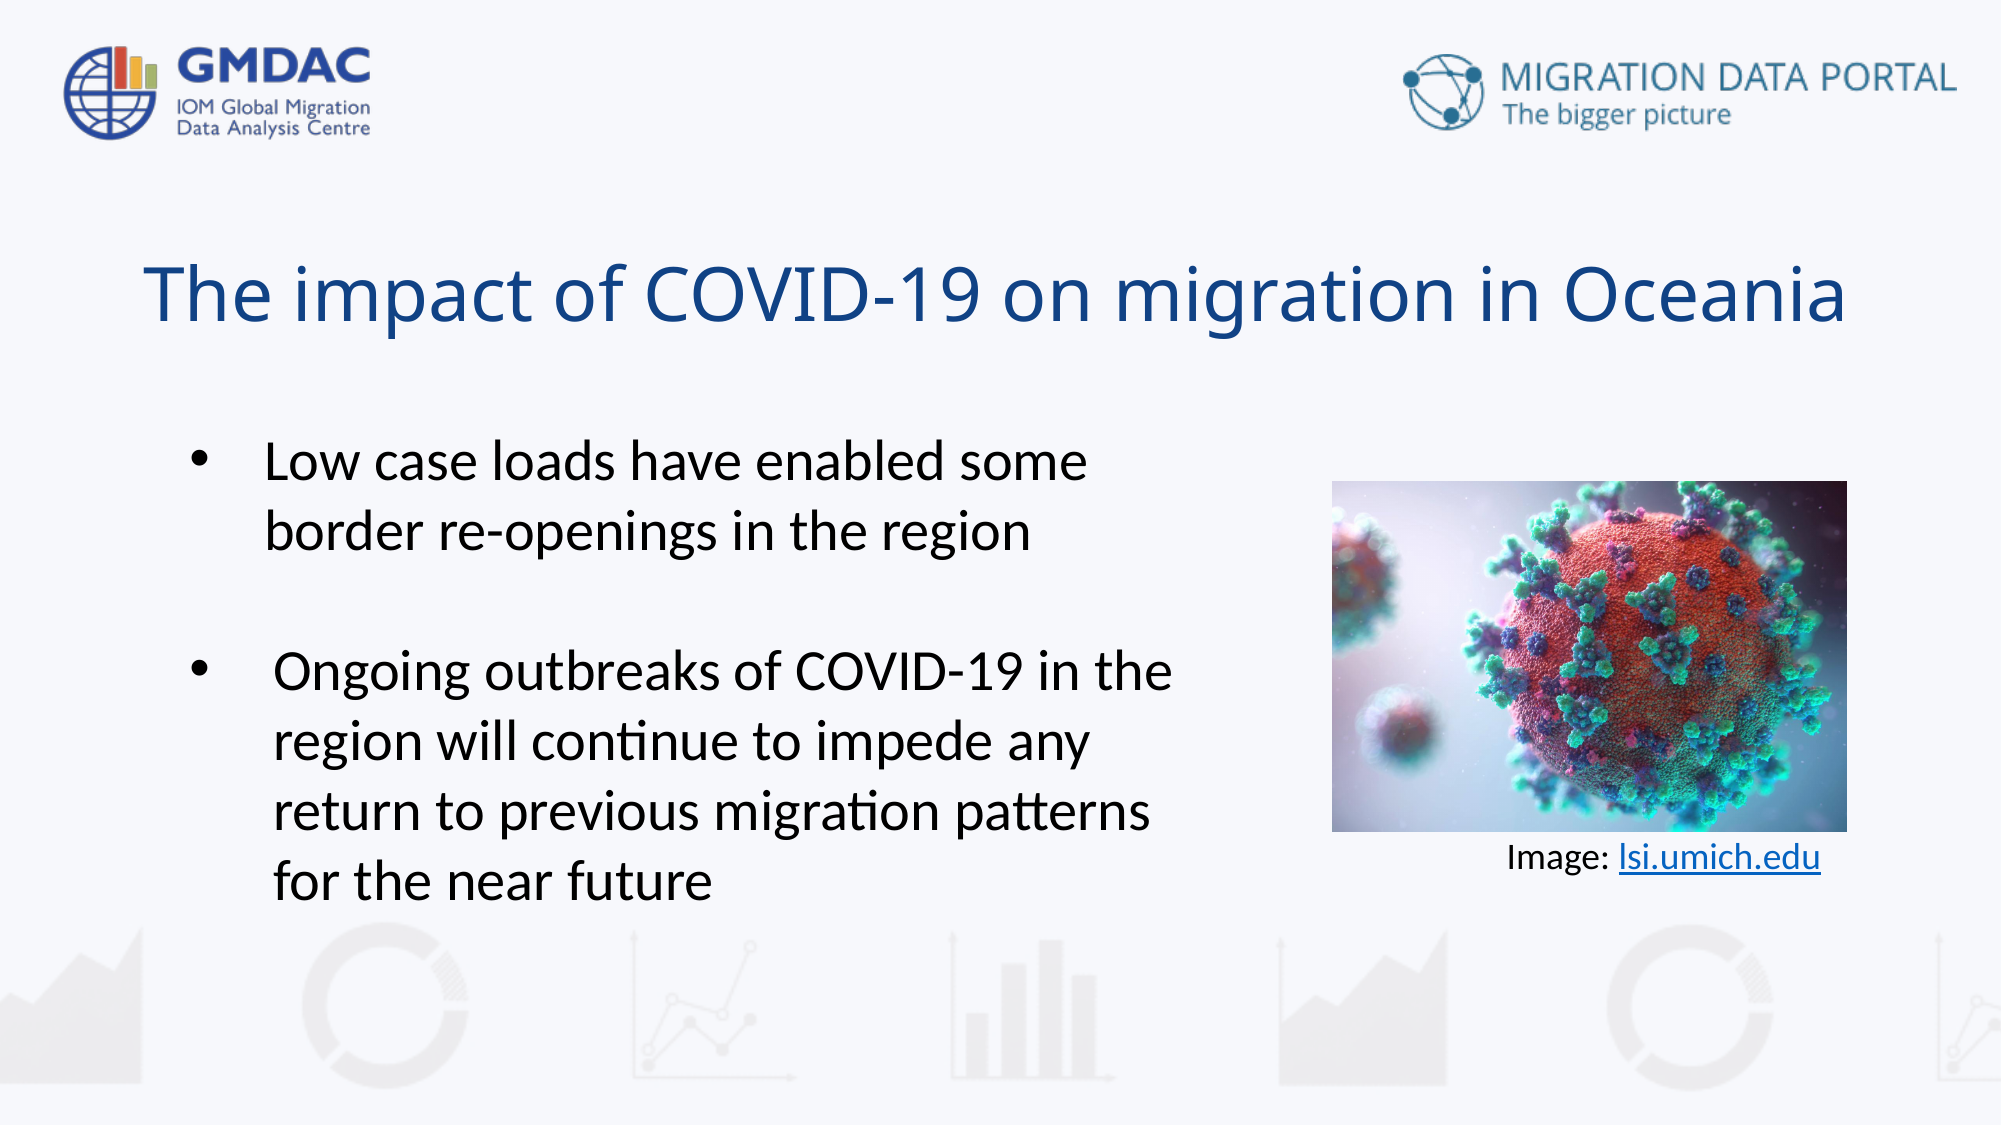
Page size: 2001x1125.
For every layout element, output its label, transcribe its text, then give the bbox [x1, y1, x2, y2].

text_box The impact of COVID-19 on migration in Oceania [81, 239, 1912, 344]
picture [26, 36, 411, 150]
text_box Low case loads have enabled some border re-openings in the region Ongoing outbreaks of COVID-19 in the region will continue to impede any return to previous migration patterns for the near future [88, 345, 1197, 920]
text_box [1332, 481, 1847, 886]
picture [1401, 54, 1957, 132]
